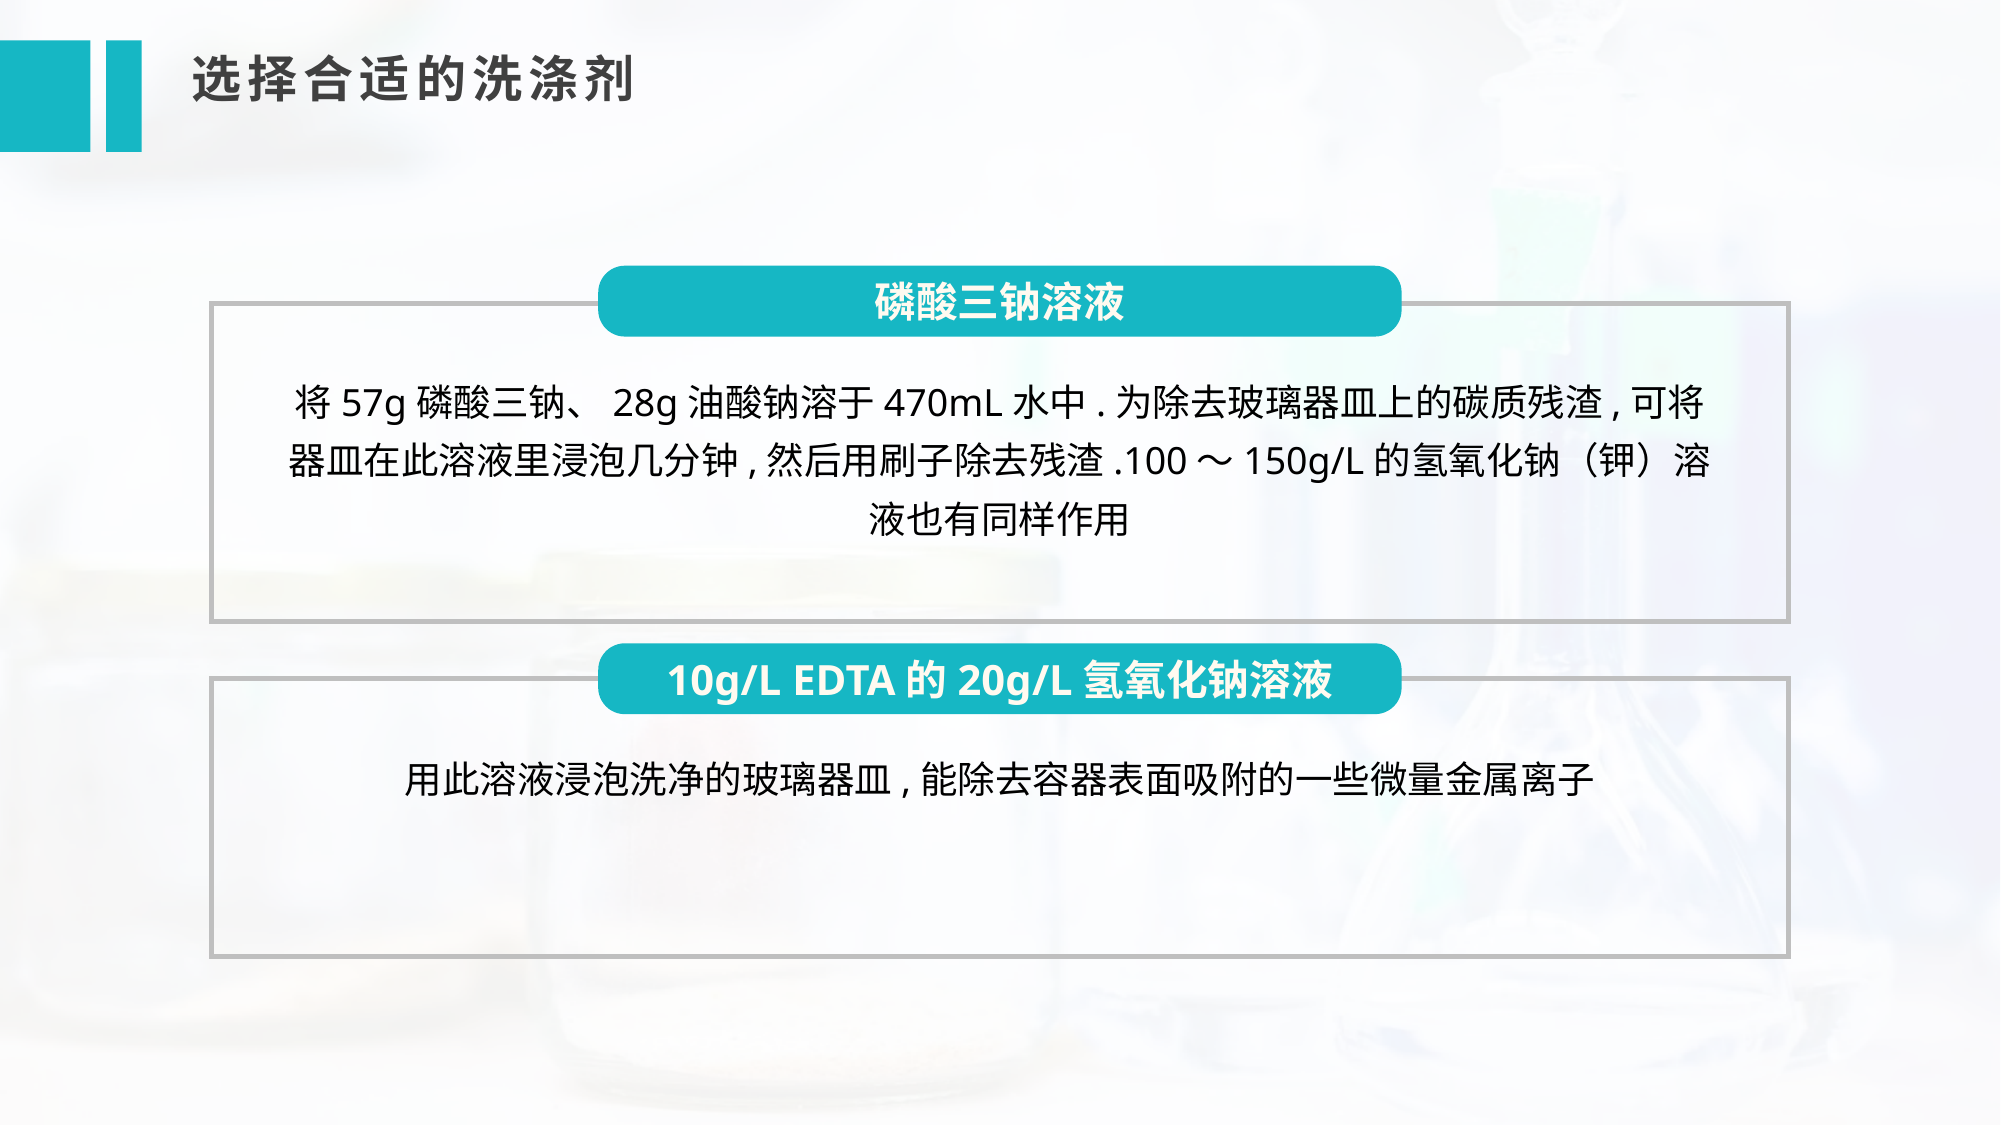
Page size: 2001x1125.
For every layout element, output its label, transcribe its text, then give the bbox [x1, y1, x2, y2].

text_box [0, 39, 91, 153]
text_box 选择合适的洗涤剂 [181, 42, 1843, 113]
text_box [105, 39, 143, 153]
text_box 将57g磷酸三钠、28g油酸钠溶于470mL水中.为除去玻璃器皿上的碳质残渣,可将器皿在此溶液里浸泡几分钟,然后用刷子除去残渣.100～150g/L的氢氧化钠（钾）溶液也有同样作用 [266, 357, 1734, 589]
text_box 磷酸三钠溶液 [597, 264, 1403, 338]
text_box 用此溶液浸泡洗净的玻璃器皿,能除去容器表面吸附的一些微量金属离子 [266, 734, 1734, 957]
text_box [211, 303, 1789, 623]
picture [0, 0, 2001, 1125]
text_box 10g/L EDTA的20g/L氢氧化钠溶液 [597, 642, 1403, 716]
text_box [211, 678, 1789, 958]
